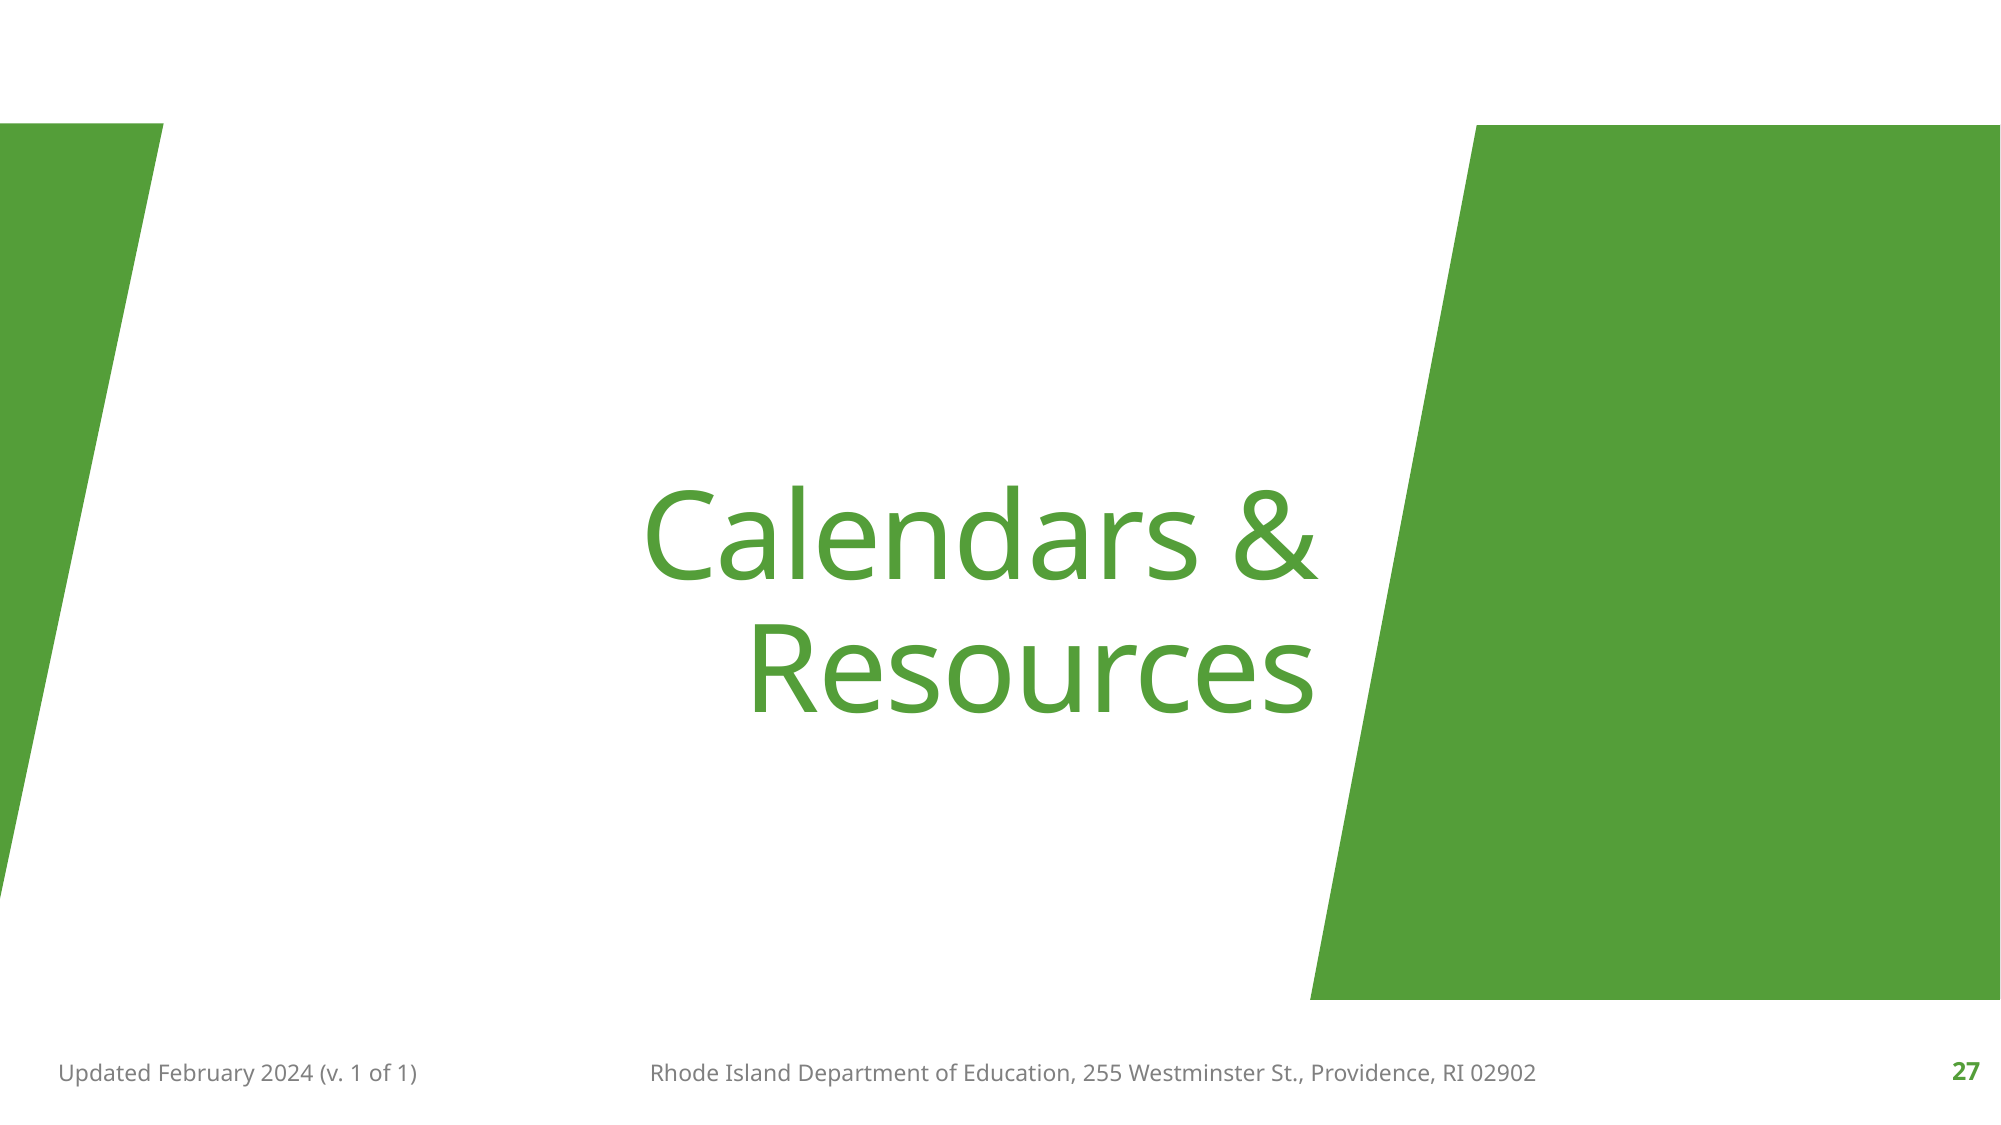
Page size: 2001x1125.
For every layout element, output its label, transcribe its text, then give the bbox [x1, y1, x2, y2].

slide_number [43, 1042, 493, 1103]
slide_number 27 [1744, 1042, 1996, 1103]
text_box [0, 122, 165, 902]
title Calendars & Resources [175, 213, 1333, 747]
footer Rhode Island Department of Education, 255 Westminster St., Providence, RI 02902 [634, 1042, 1605, 1103]
text_box [0, 0, 2000, 1125]
text_box [1309, 124, 2000, 1001]
